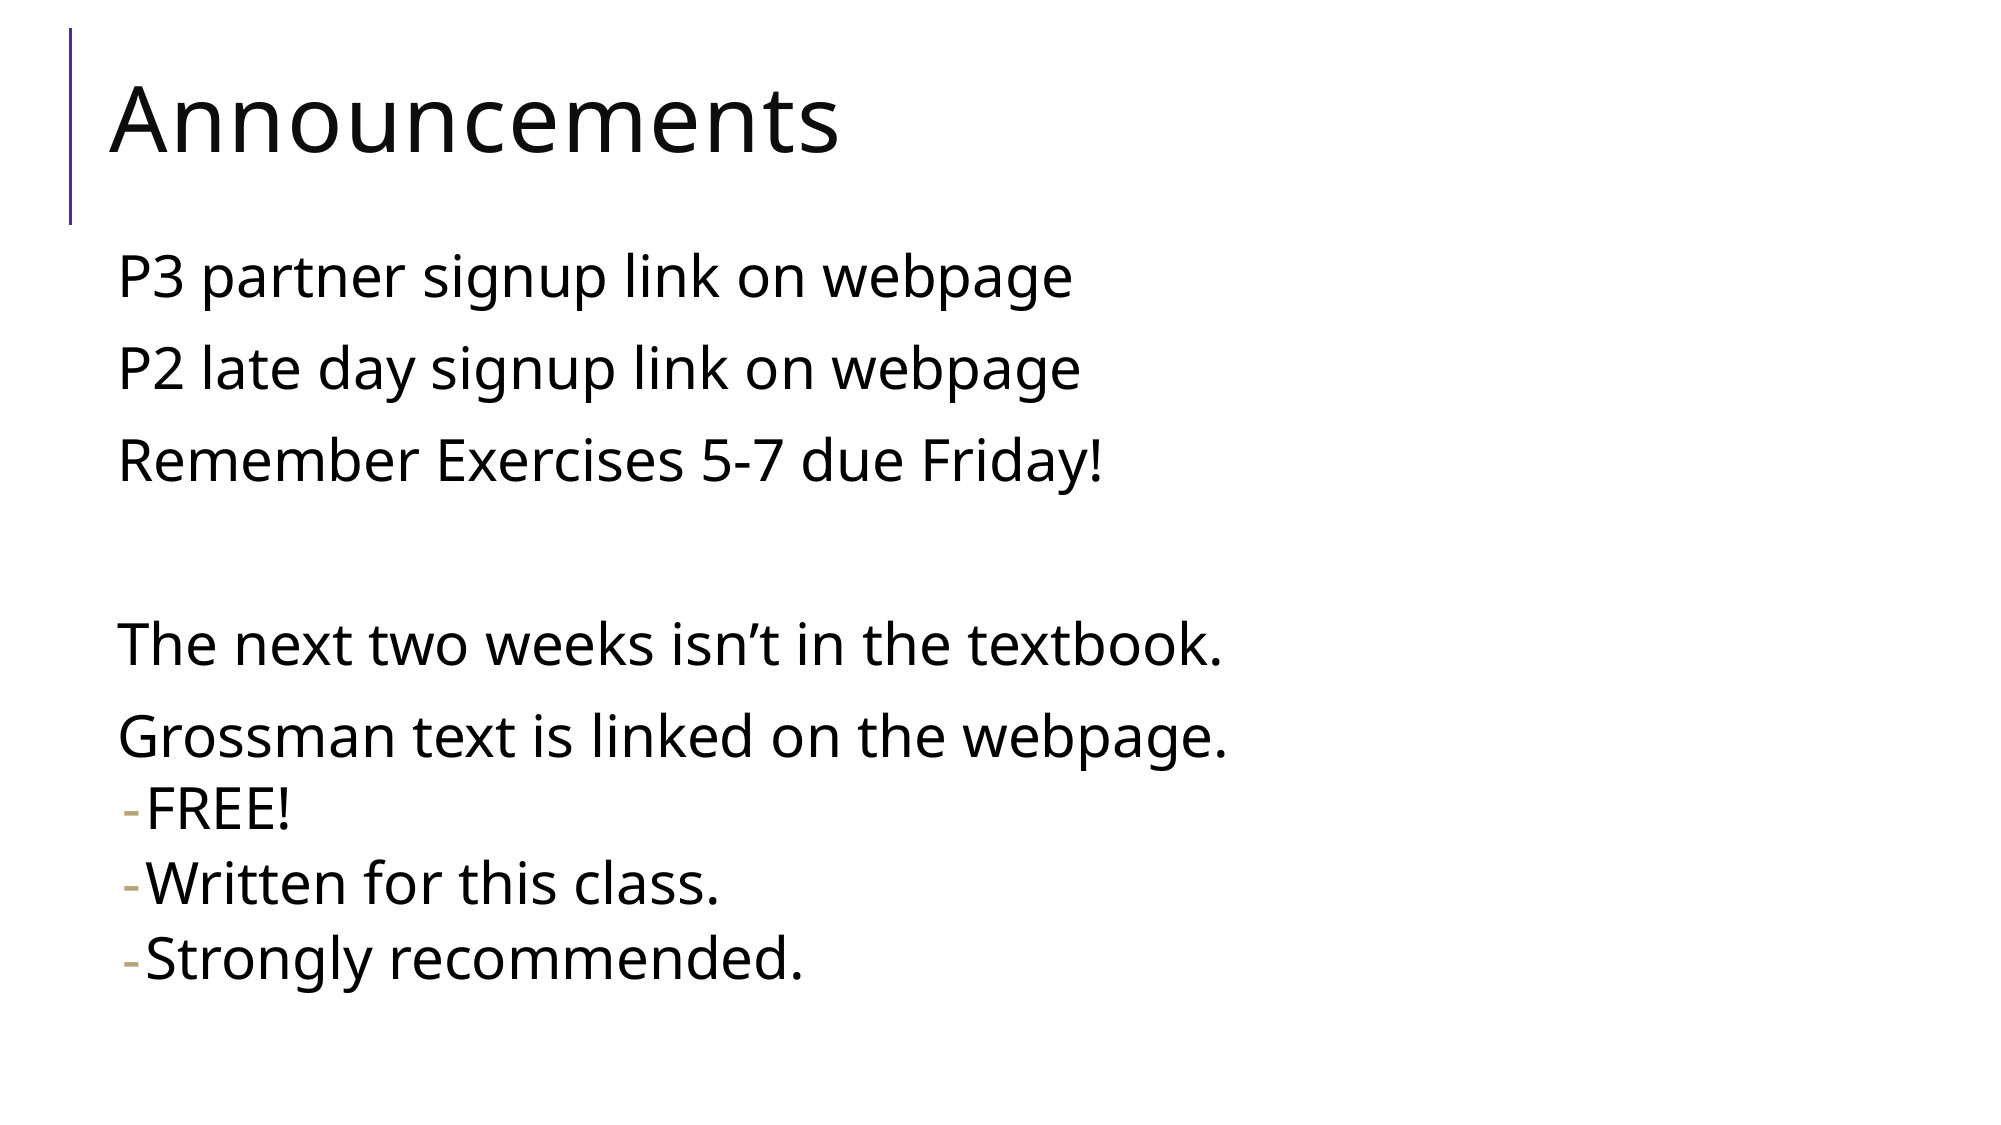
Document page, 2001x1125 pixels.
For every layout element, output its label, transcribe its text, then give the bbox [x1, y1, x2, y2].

list P3 partner signup link on webpage P2 late day signup link on webpage Remember Exercises 5-7 due Friday! The next two weeks isn’t in the textbook. Grossman text is linked on the webpage. FREE! Written for this class. Strongly recommended. [94, 240, 1930, 1035]
title Announcements [94, 43, 1930, 210]
